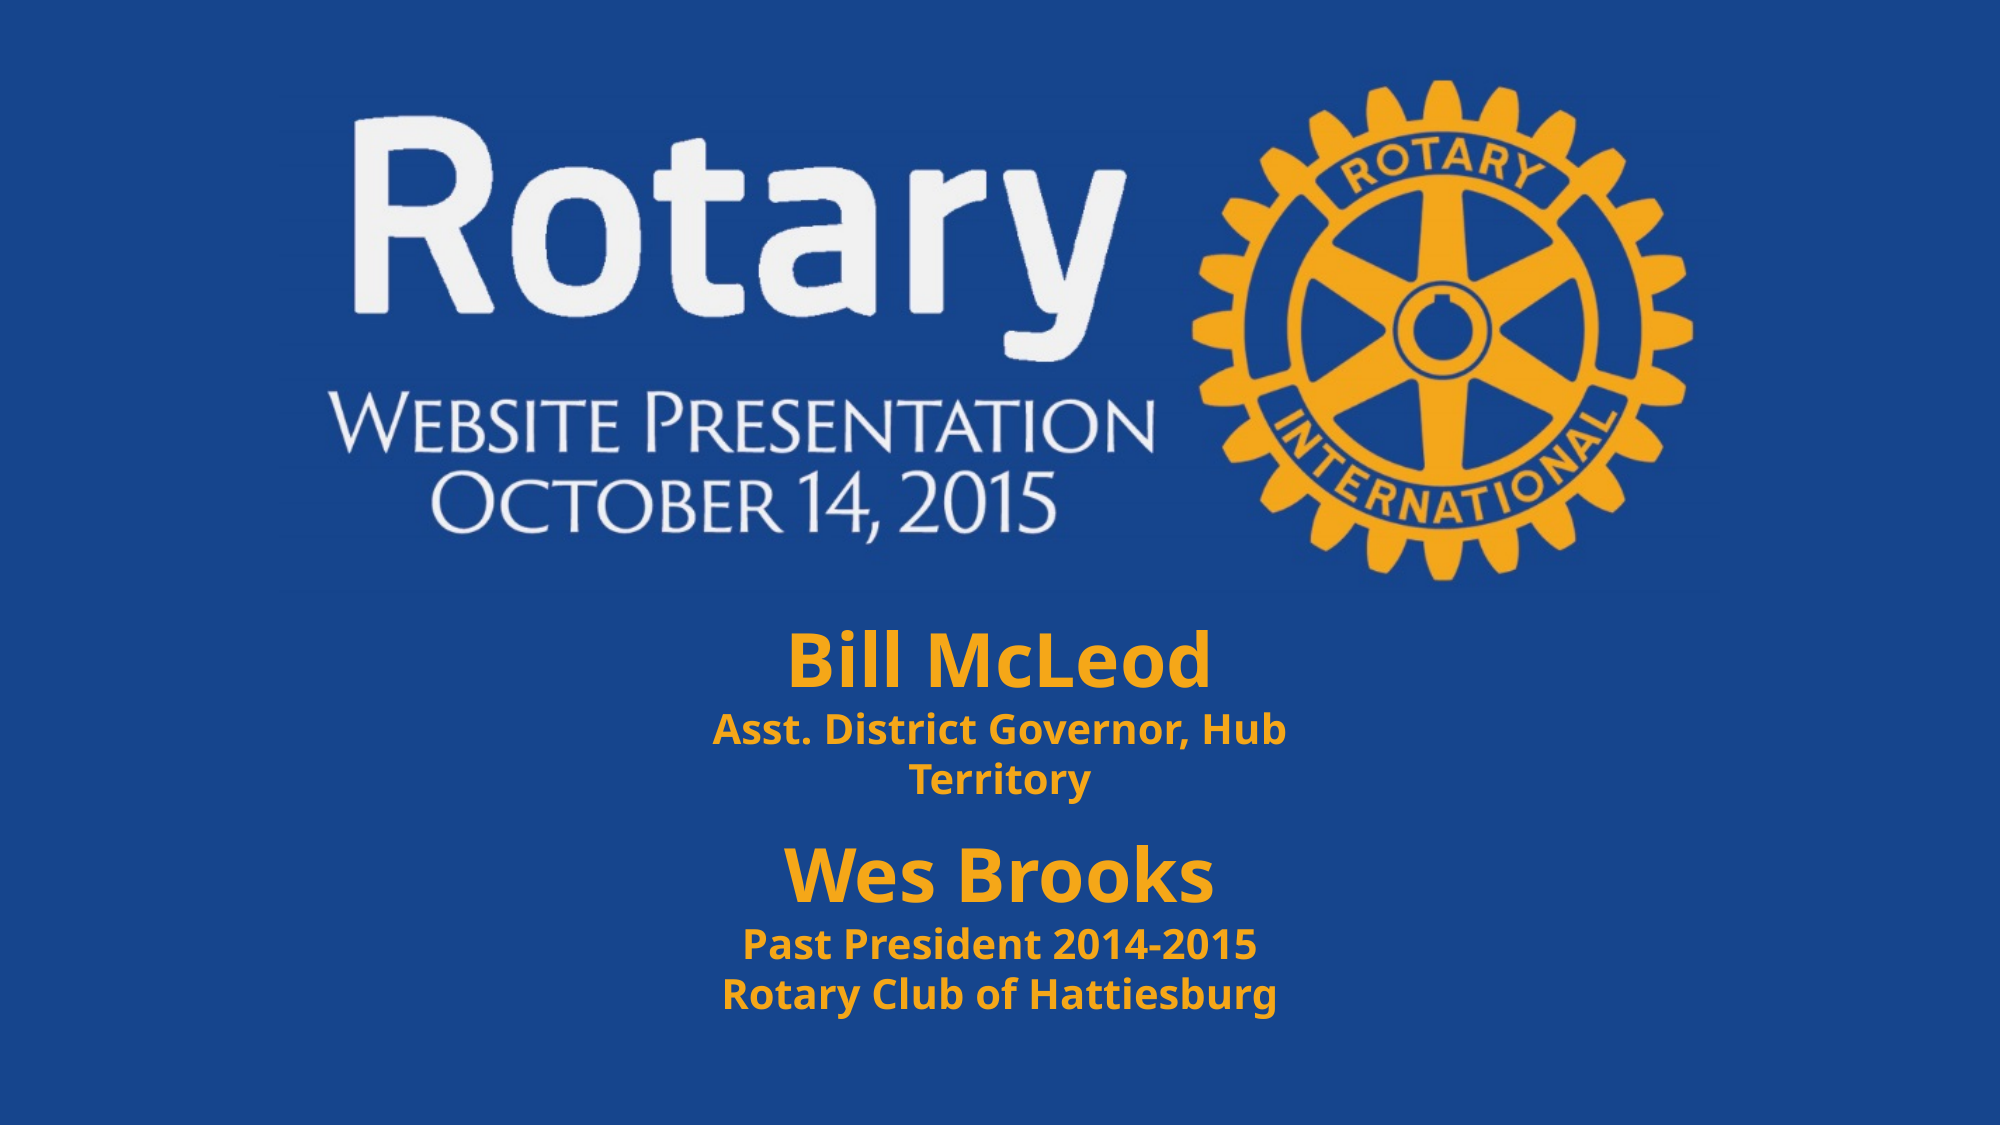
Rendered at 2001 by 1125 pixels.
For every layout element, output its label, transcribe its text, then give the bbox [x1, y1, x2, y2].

picture [279, 44, 1720, 616]
text_box Bill McLeod Asst. District Governor, Hub Territory Wes Brooks Past President 2014-2015 Rotary Club of Hattiesburg [619, 616, 1381, 1025]
